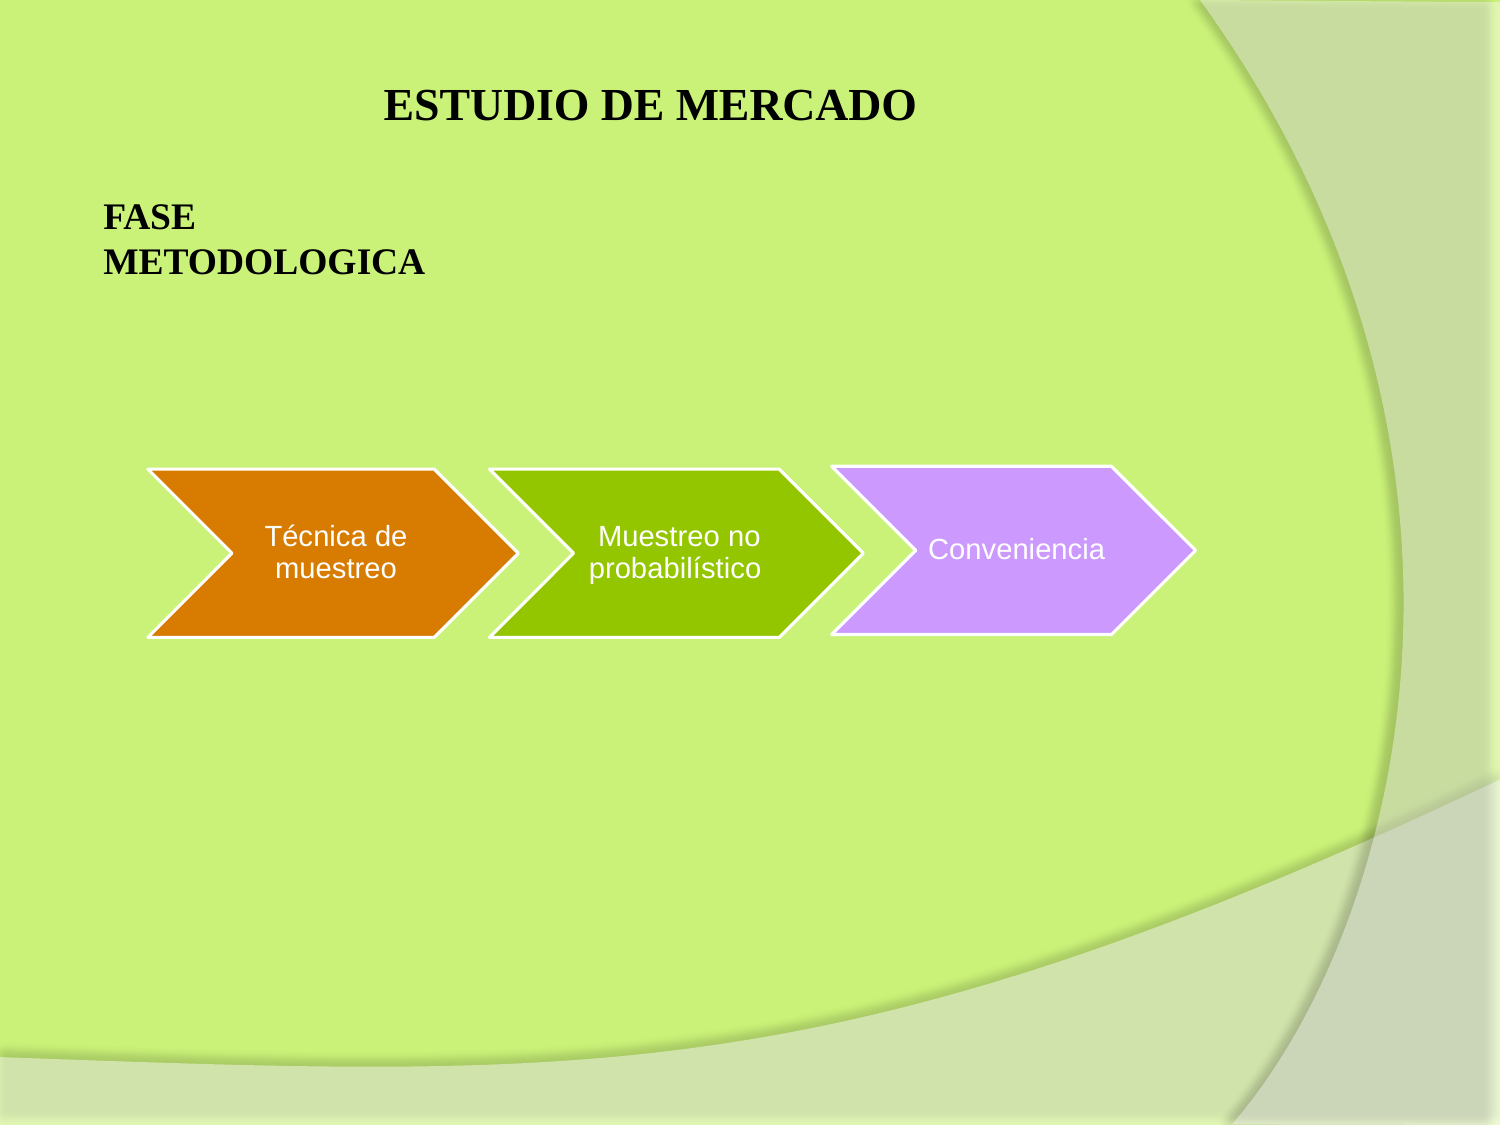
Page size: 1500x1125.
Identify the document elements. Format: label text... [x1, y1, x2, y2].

text_box FASE METODOLOGICA [88, 184, 546, 290]
title ESTUDIO DE MERCADO [194, 30, 1106, 173]
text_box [147, 361, 1200, 746]
